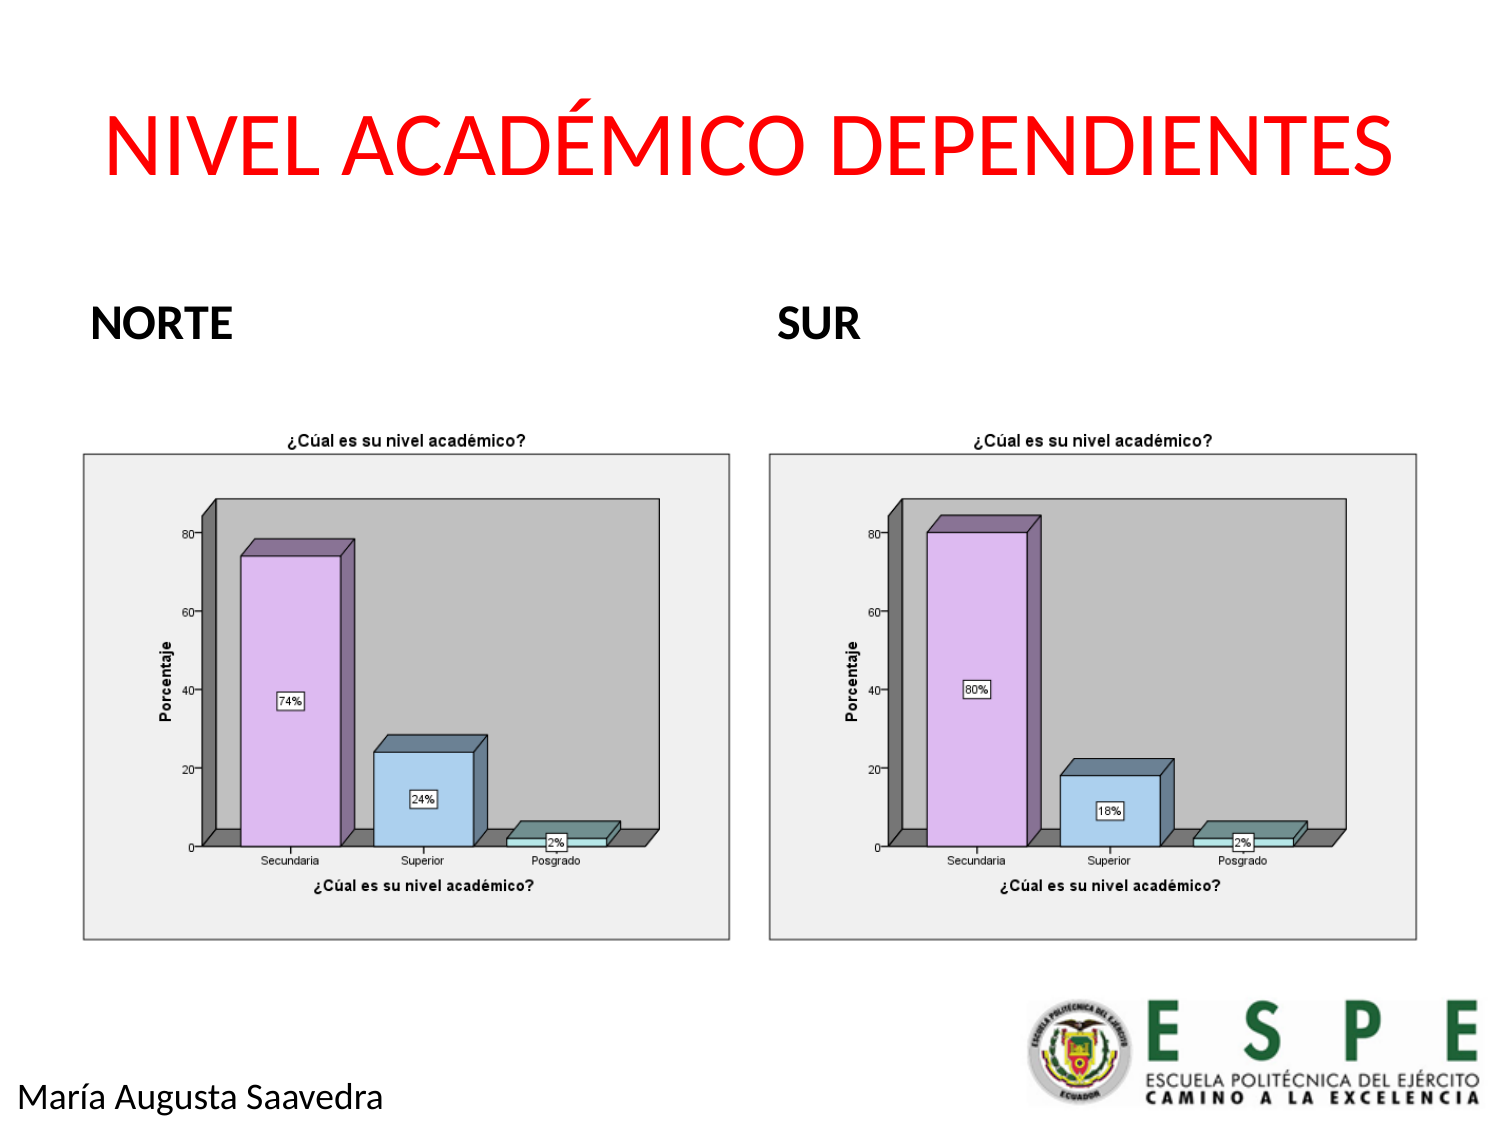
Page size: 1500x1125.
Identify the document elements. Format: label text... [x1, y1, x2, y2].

picture [1017, 993, 1495, 1124]
title NIVEL ACADÉMICO DEPENDIENTES [75, 45, 1425, 233]
text_box María Augusta Saavedra [2, 1064, 400, 1125]
list NORTE [75, 251, 738, 357]
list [761, 414, 1426, 947]
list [74, 415, 738, 947]
list SUR [761, 251, 1425, 357]
